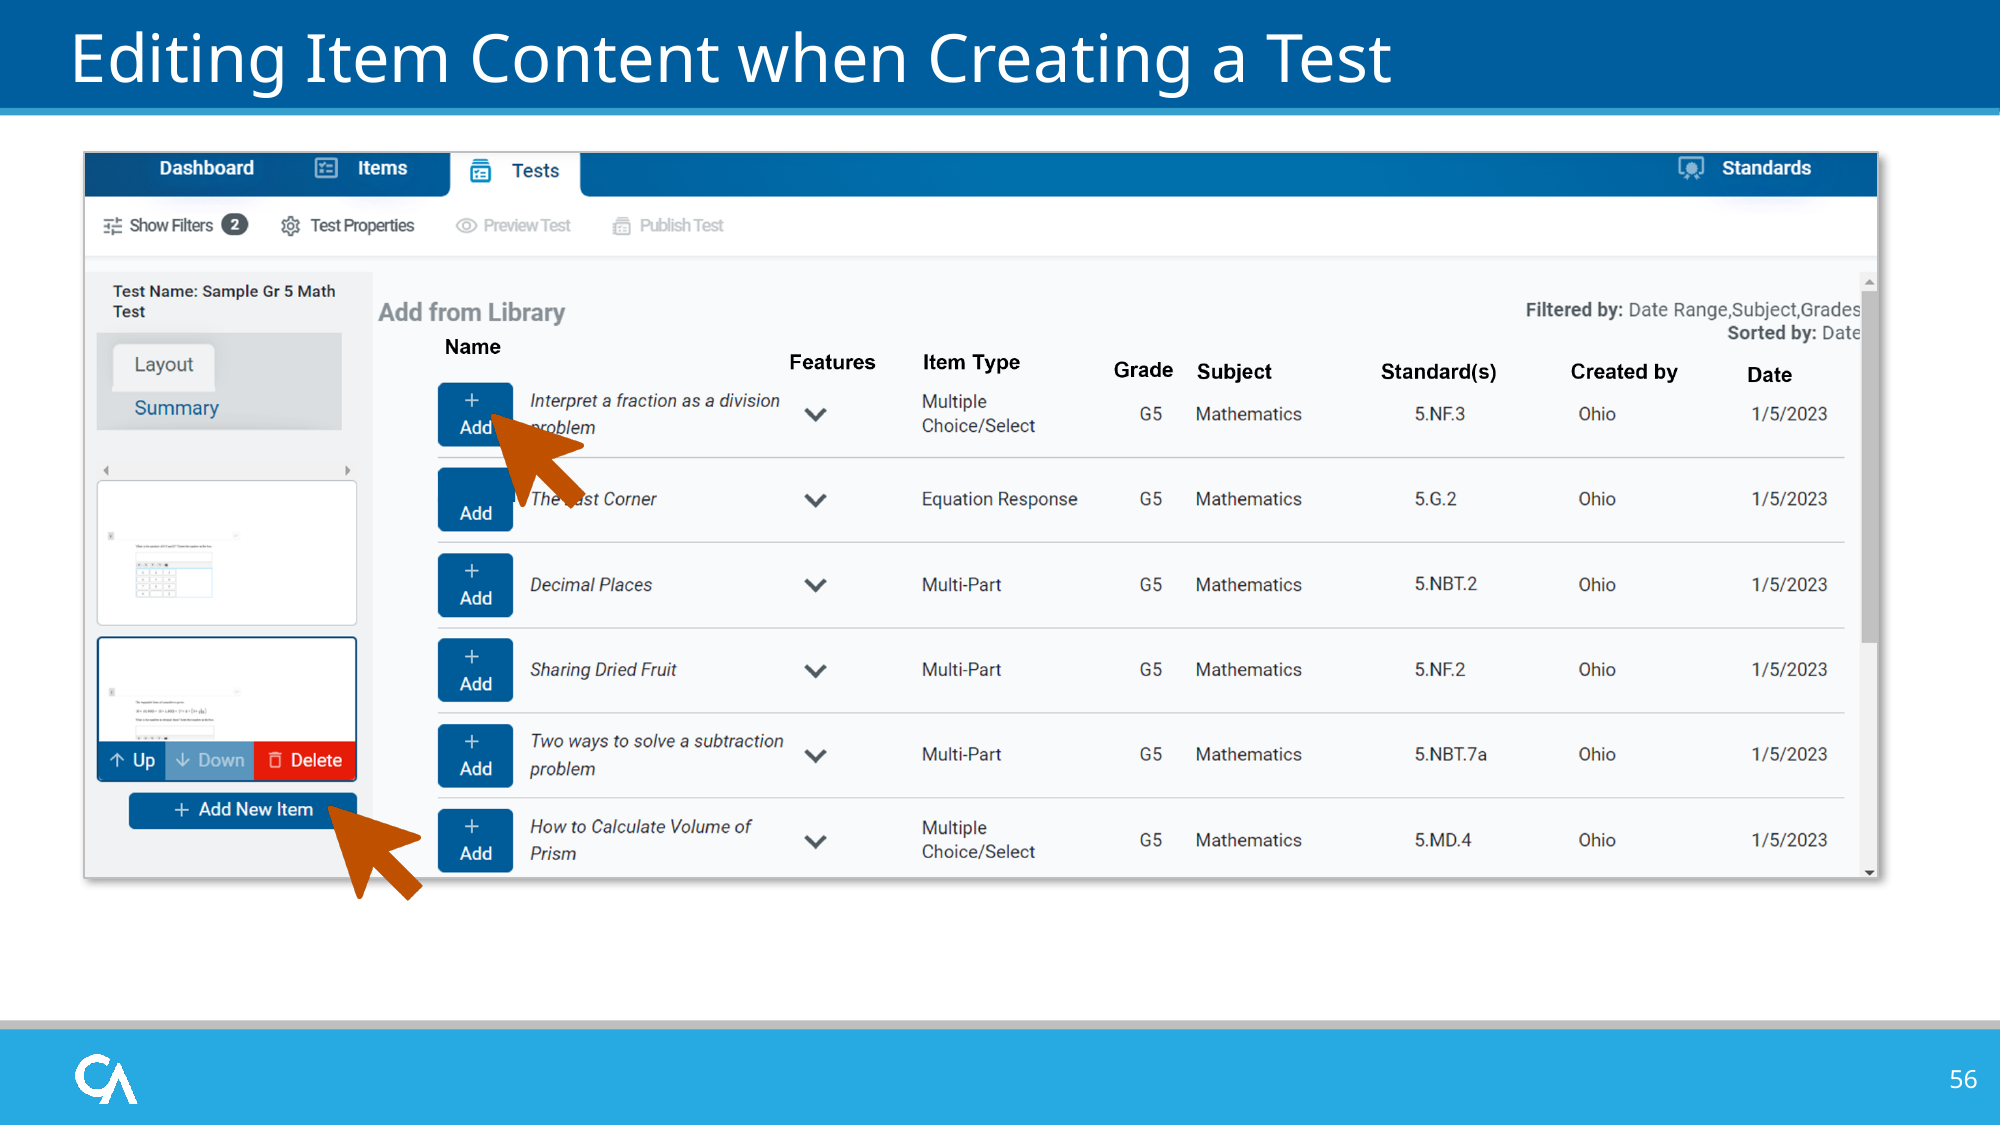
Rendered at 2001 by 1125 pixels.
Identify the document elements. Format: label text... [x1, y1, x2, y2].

picture [75, 1054, 138, 1104]
picture [293, 771, 457, 935]
title Editing Item Content when Creating a Test [69, 10, 1935, 96]
slide_number 56 [1877, 1057, 1993, 1103]
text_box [84, 153, 1877, 877]
